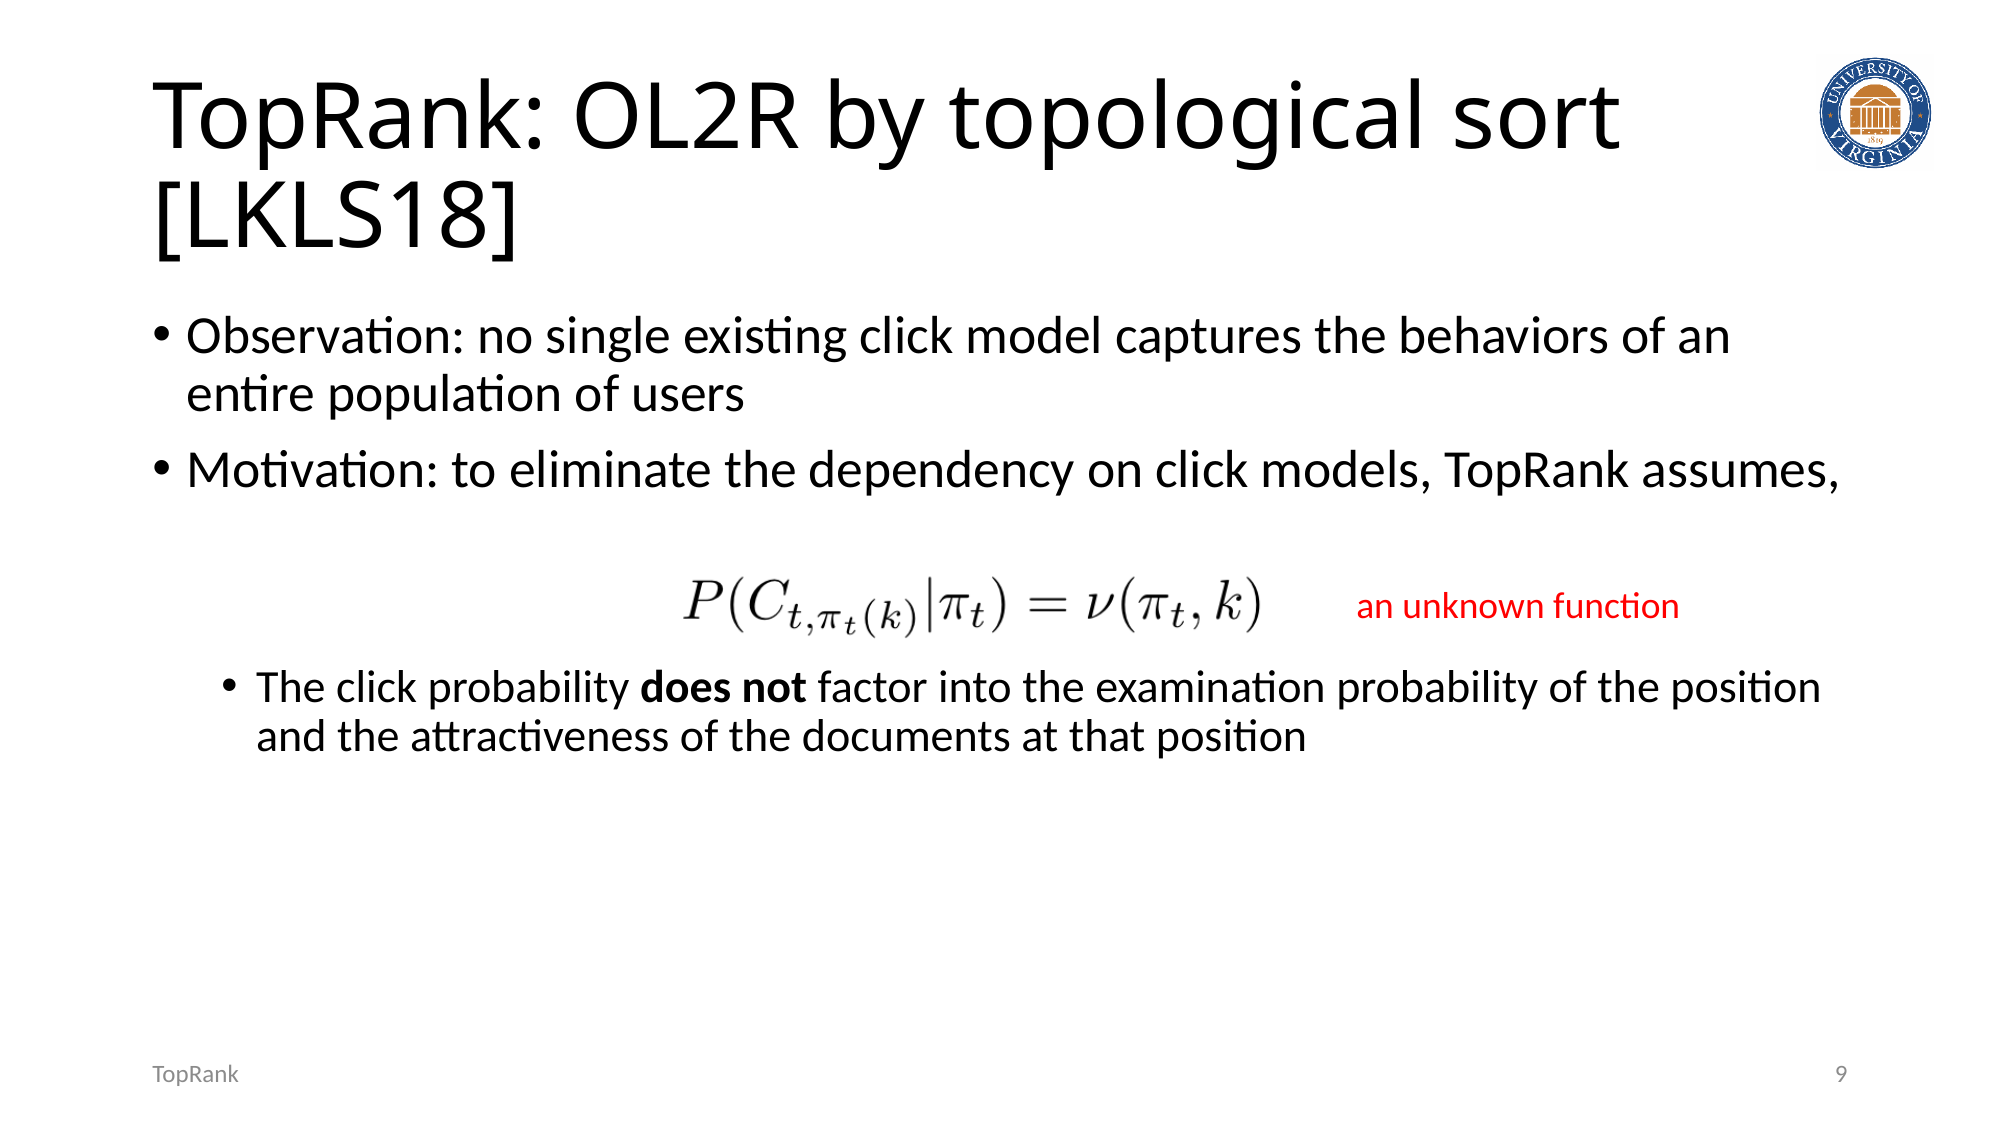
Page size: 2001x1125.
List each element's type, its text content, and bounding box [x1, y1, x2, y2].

picture [1816, 54, 1934, 171]
picture [678, 562, 1281, 646]
title TopRank: OL2R by topological sort [LKLS18] [137, 59, 1863, 278]
text_box an unknown function [1281, 573, 1733, 634]
list Observation: no single existing click model captures the behaviors of an entire population of users Motivation: to eliminate the dependency on click models, TopRank assumes, The click probability does not factor into the examination probability of the position and the attractiveness of the documents at that position [137, 299, 1863, 795]
slide_number 9 [1412, 1042, 1863, 1103]
slide_number TopRank [137, 1042, 588, 1103]
